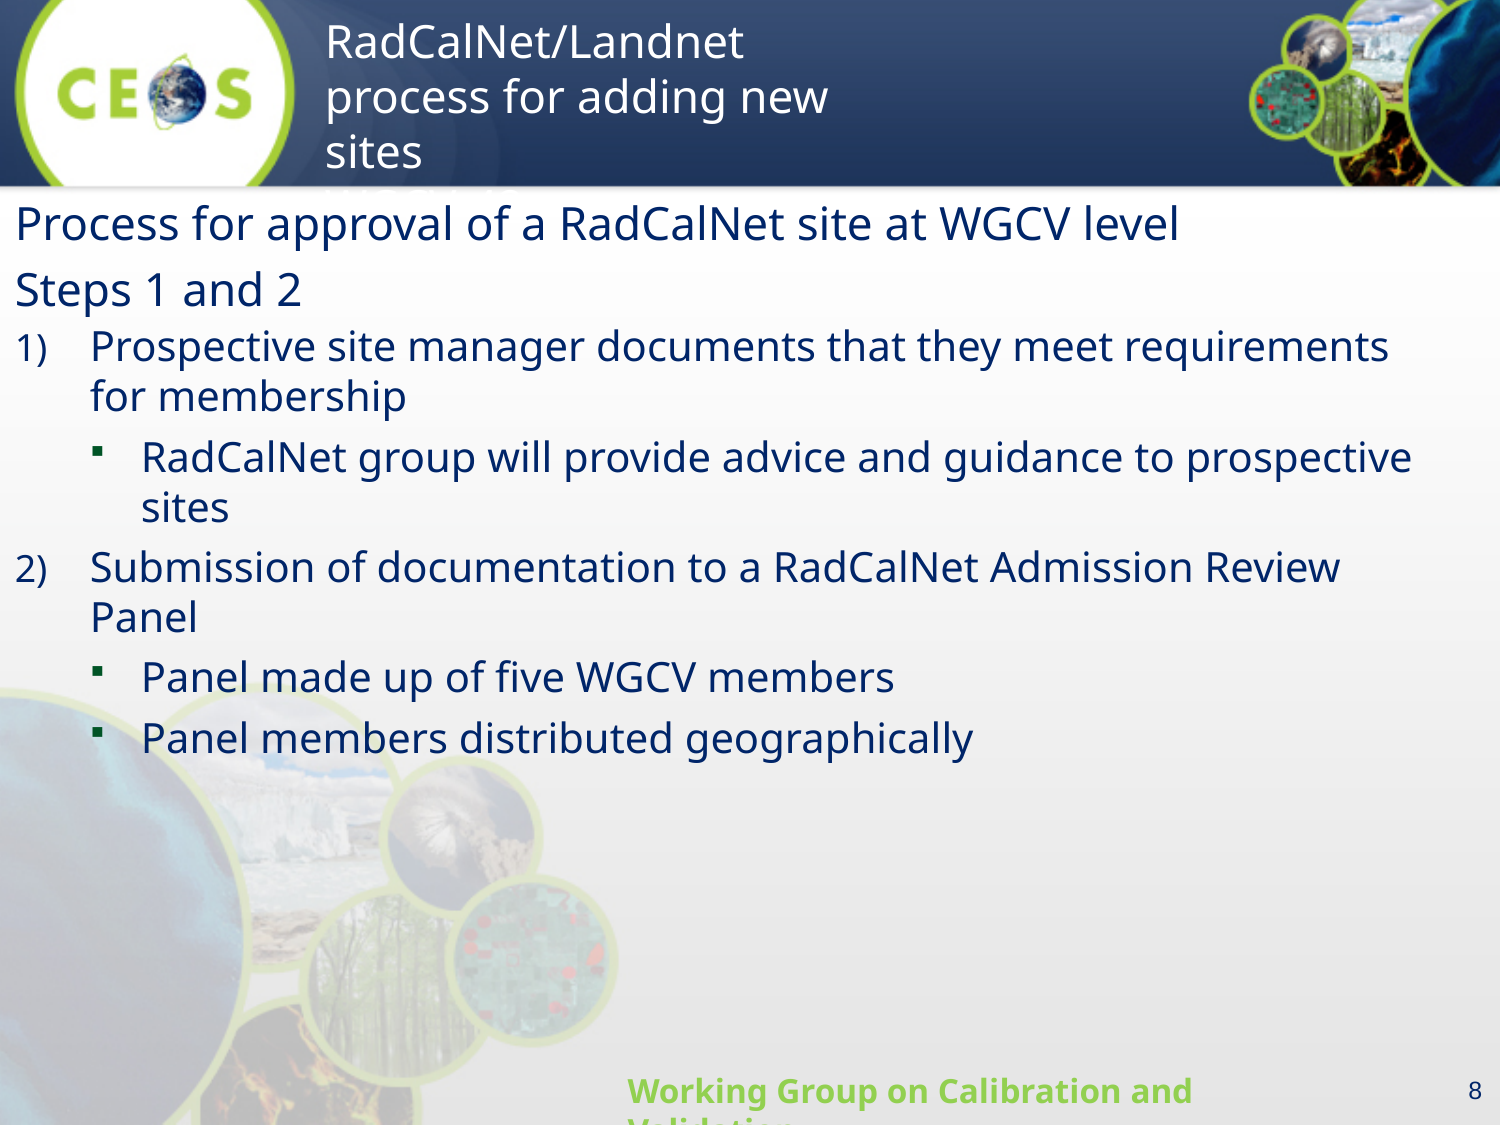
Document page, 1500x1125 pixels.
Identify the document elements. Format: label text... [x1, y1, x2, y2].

picture [0, 0, 1500, 1125]
list Process for approval of a RadCalNet site at WGCV level Steps 1 and 2 [0, 187, 1363, 312]
list Prospective site manager documents that they meet requirements for membership RadCalNet group will provide advice and guidance to prospective sites Submission of documentation to a RadCalNet Admission Review Panel Panel made up of five WGCV members Panel members distributed geographically [0, 312, 1450, 1063]
